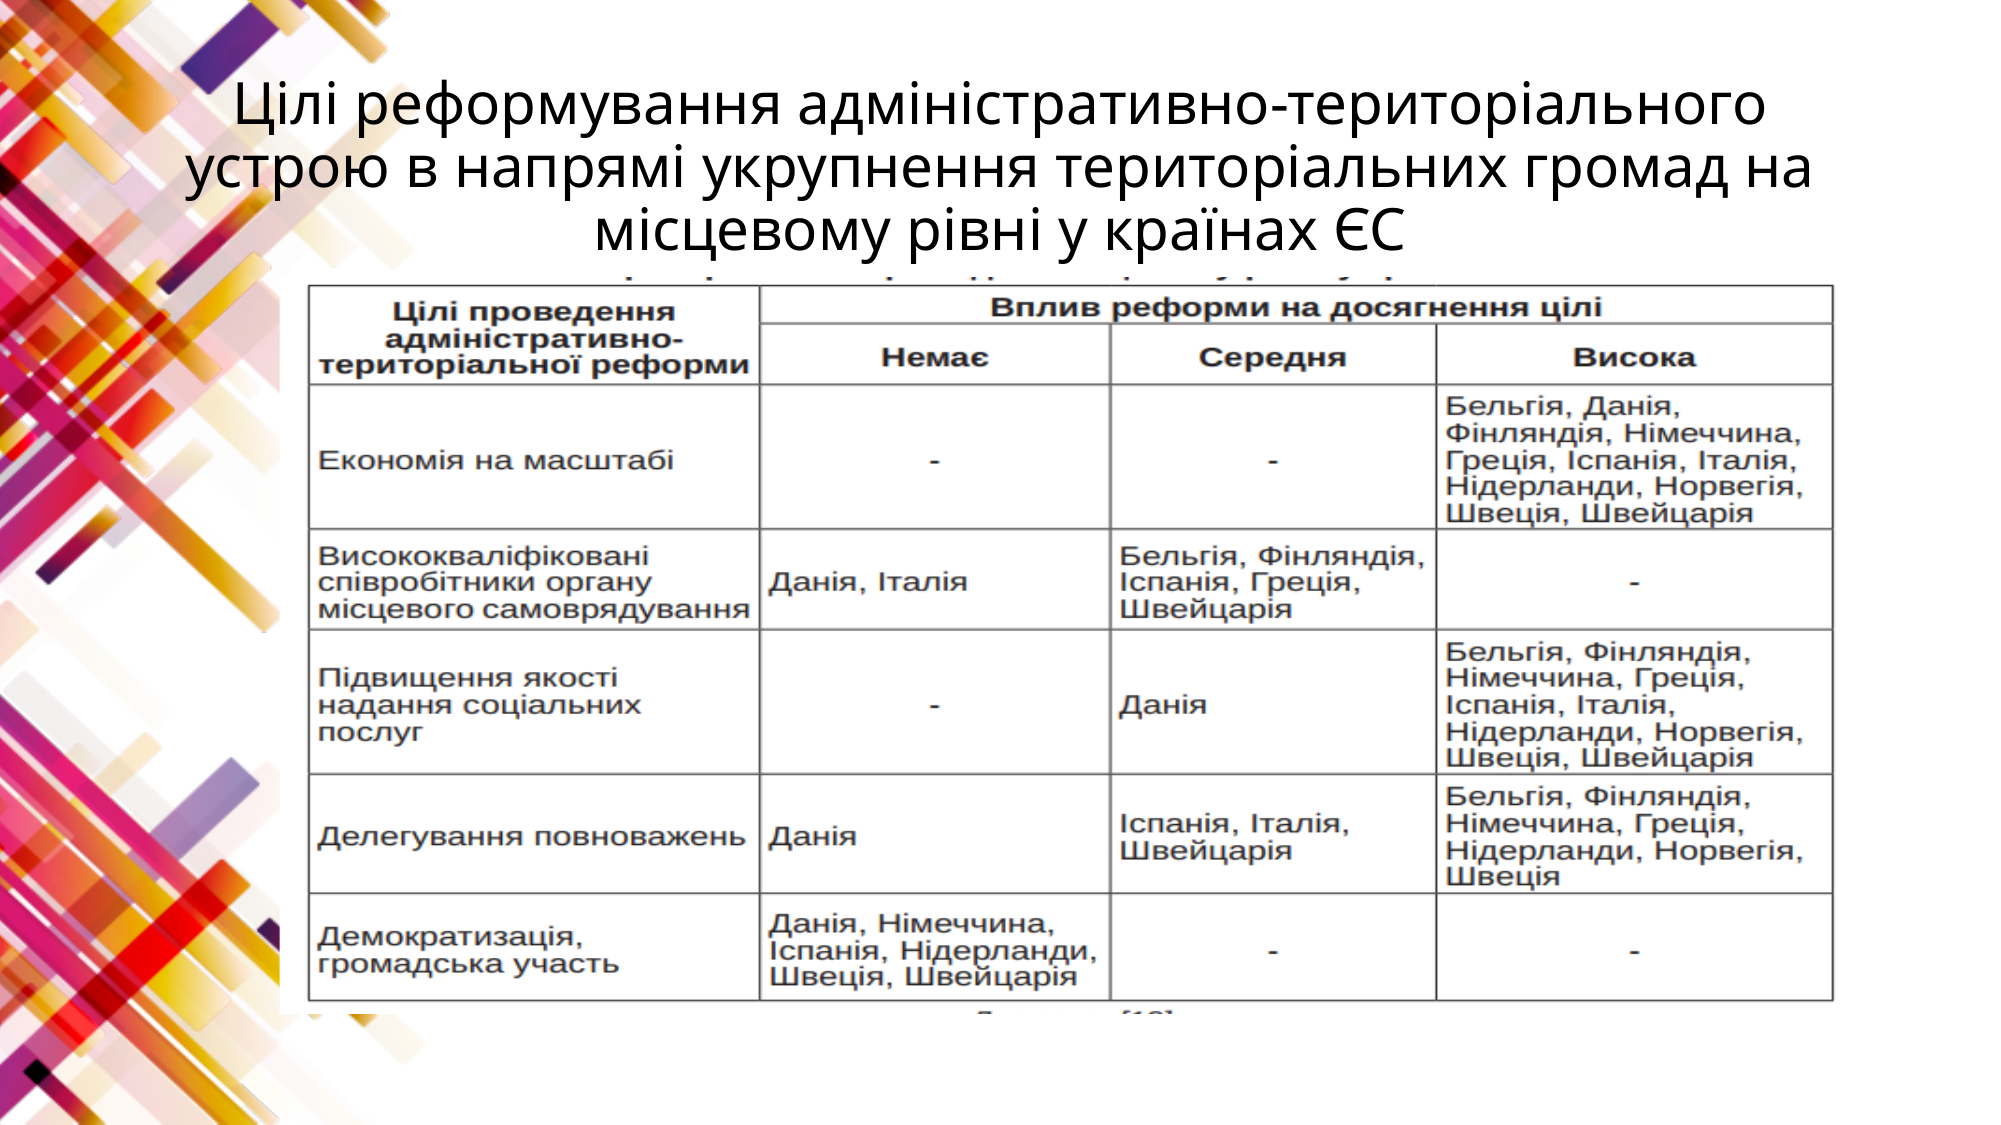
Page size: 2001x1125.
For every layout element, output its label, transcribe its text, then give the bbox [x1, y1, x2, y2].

title Цілі реформування адміністративно-територіального устрою в напрямі укрупнення територіальних громад на місцевому рівні у країнах ЄС [137, 59, 1863, 278]
picture [0, 0, 1290, 1125]
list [279, 277, 1863, 1014]
